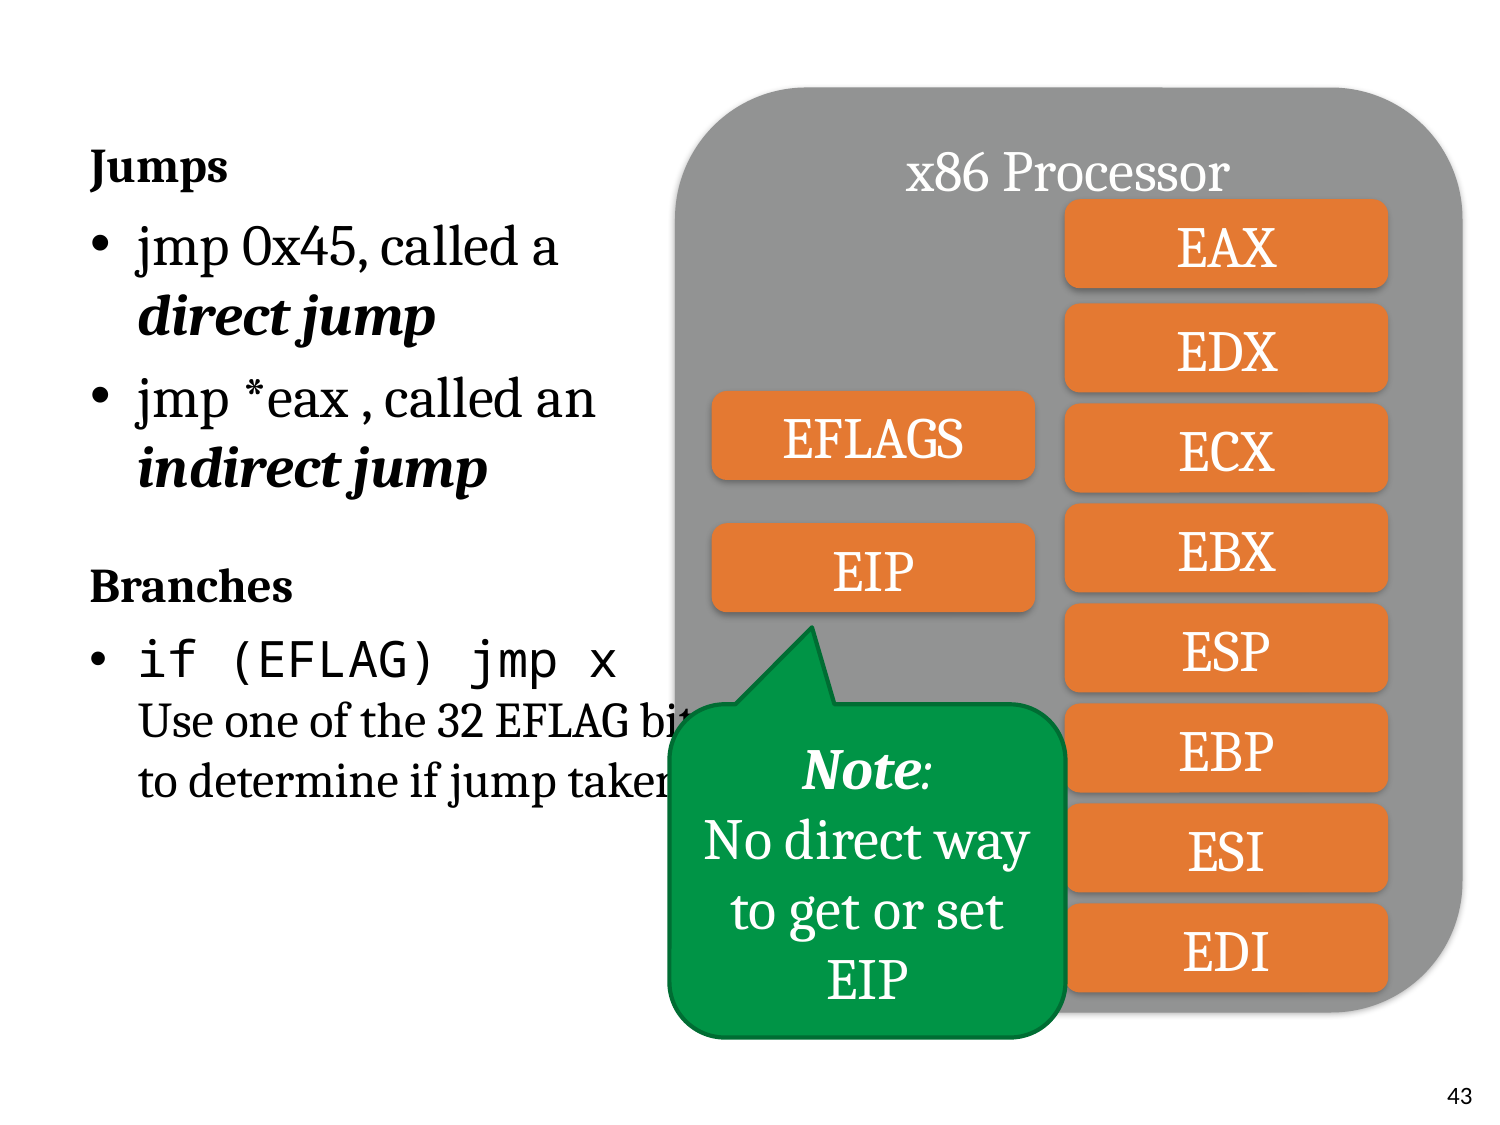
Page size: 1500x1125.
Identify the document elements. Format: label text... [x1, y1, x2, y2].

text_box EIP [711, 523, 1036, 613]
text_box EAX [1064, 199, 1389, 289]
list Jumps [75, 126, 738, 200]
slide_number 43 [1137, 1065, 1488, 1125]
text_box EFLAGS [711, 390, 1036, 480]
text_box EBP [1064, 703, 1389, 793]
text_box ESI [1068, 803, 1389, 893]
text_box ESP [1064, 603, 1389, 693]
list if (EFLAG) jmp x Use one of the 32 EFLAG bits to determine if jump taken [74, 620, 738, 880]
text_box EDI [1068, 903, 1389, 993]
list jmp 0x45, called a direct jump jmp *eax , called an indirect jump [75, 200, 738, 546]
list Branches [74, 546, 721, 620]
text_box ECX [1064, 403, 1389, 493]
text_box x86 Processor [712, 86, 1464, 1014]
text_box EDX [1064, 303, 1389, 393]
text_box EBX [1064, 503, 1389, 593]
text_box Note: No direct way to get or set EIP [667, 625, 1068, 1040]
